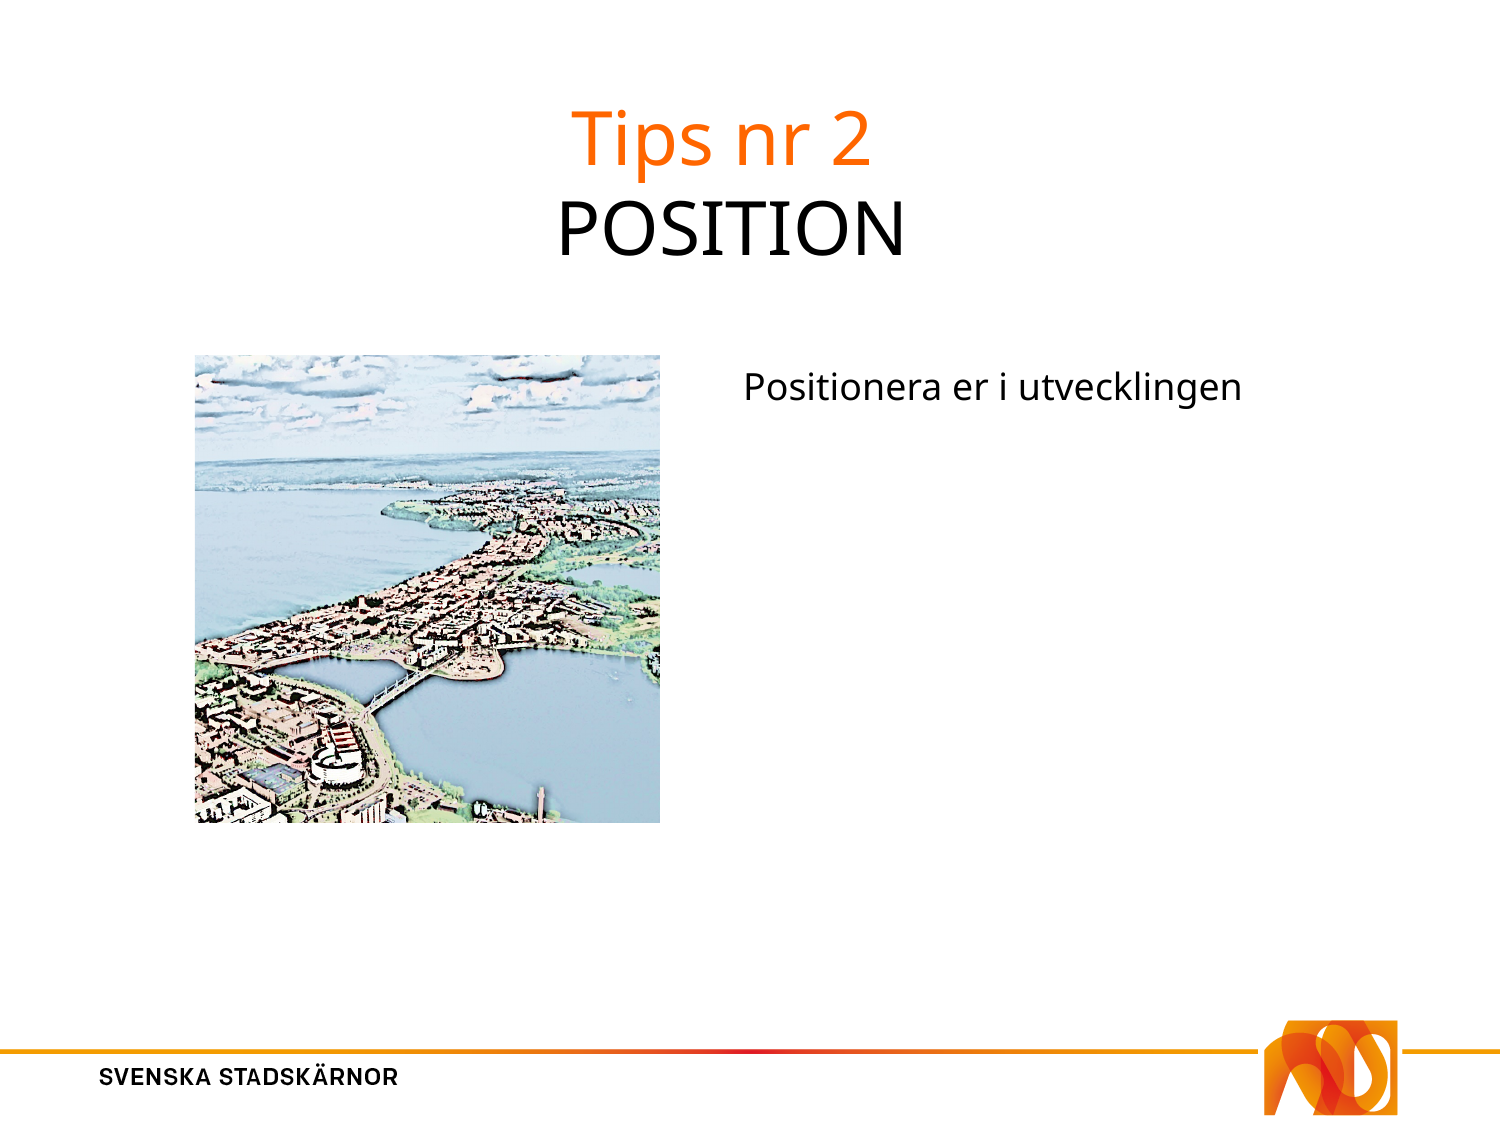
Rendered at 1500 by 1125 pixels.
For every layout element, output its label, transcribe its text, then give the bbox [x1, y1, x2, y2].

picture [194, 355, 661, 823]
text_box Tips nr 2 POSITION [230, 83, 1235, 278]
text_box Positionera er i utvecklingen [728, 355, 1322, 416]
picture [0, 1012, 1500, 1119]
